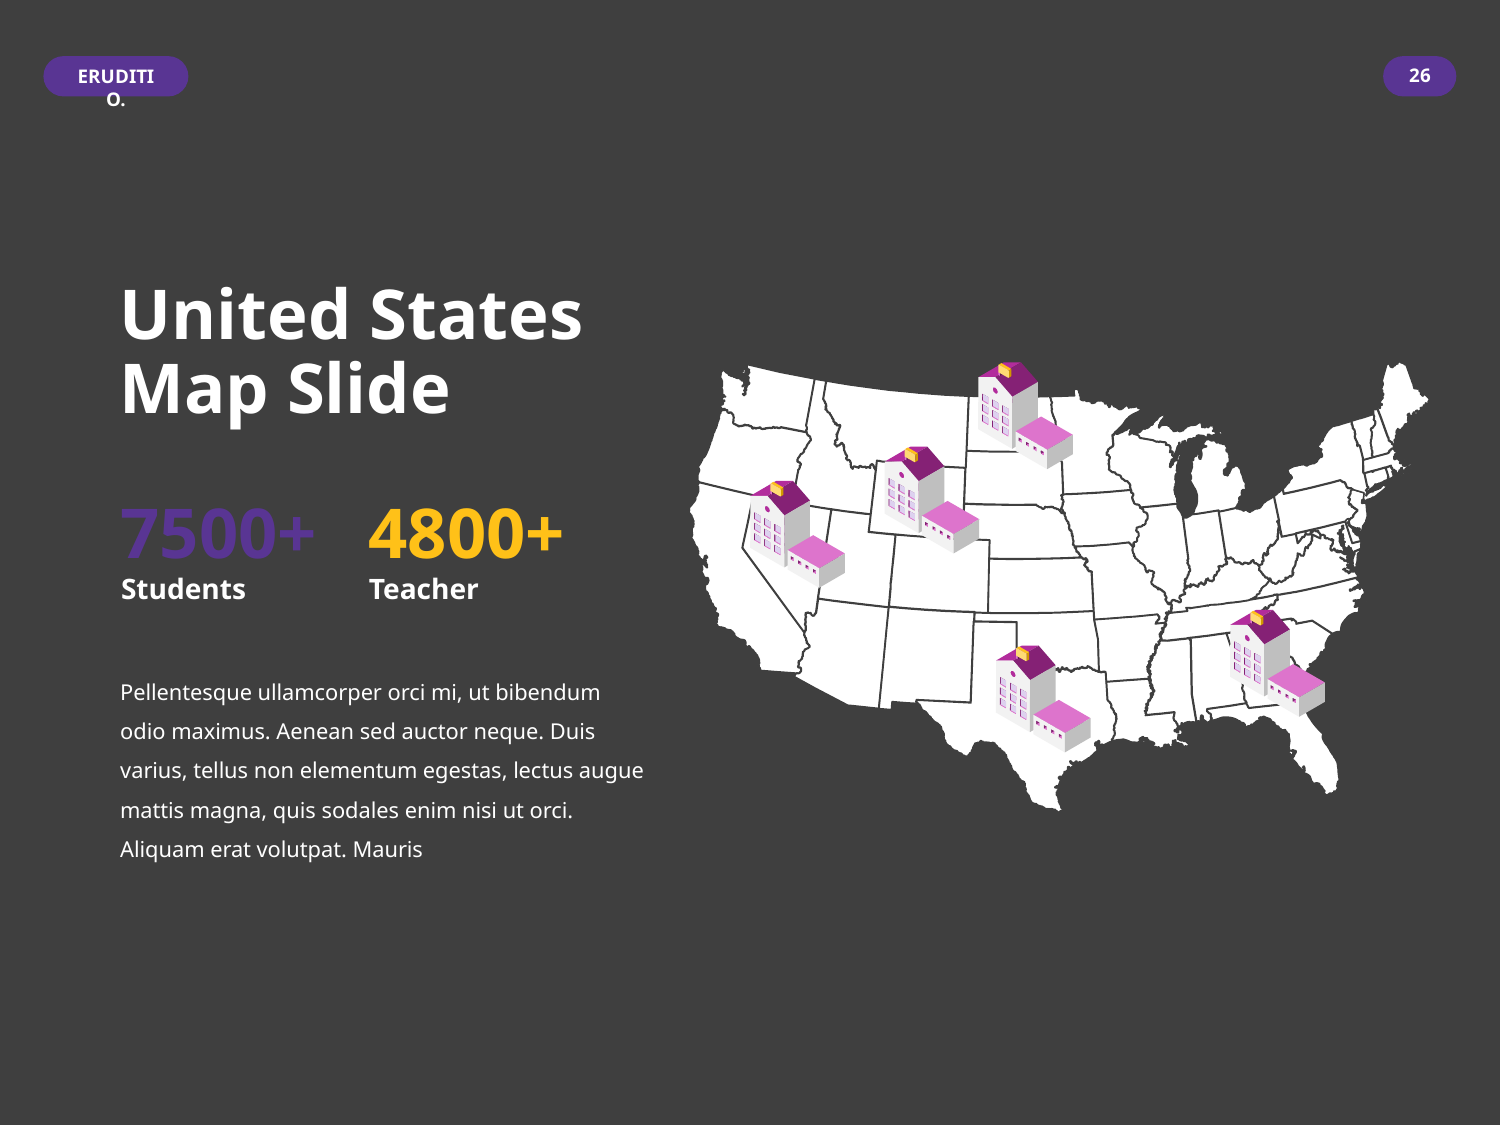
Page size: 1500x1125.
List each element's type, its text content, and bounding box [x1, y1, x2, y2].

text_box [884, 446, 980, 553]
text_box Pellentesque ullamcorper orci mi, ut bibendum odio maximus. Aenean sed auctor neque. Duis varius, tellus non elementum egestas, lectus augue mattis magna, quis sodales enim nisi ut orci. Aliquam erat volutpat. Mauris [105, 657, 662, 870]
text_box 7500+ [105, 482, 353, 581]
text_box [750, 480, 845, 587]
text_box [688, 361, 1430, 813]
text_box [995, 645, 1091, 752]
slide_number 26 [1391, 46, 1448, 107]
text_box Students [106, 563, 284, 613]
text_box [1230, 609, 1325, 716]
title United States Map Slide [104, 196, 949, 513]
text_box 4800+ [353, 482, 626, 581]
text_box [978, 362, 1073, 469]
text_box Teacher [354, 563, 532, 613]
